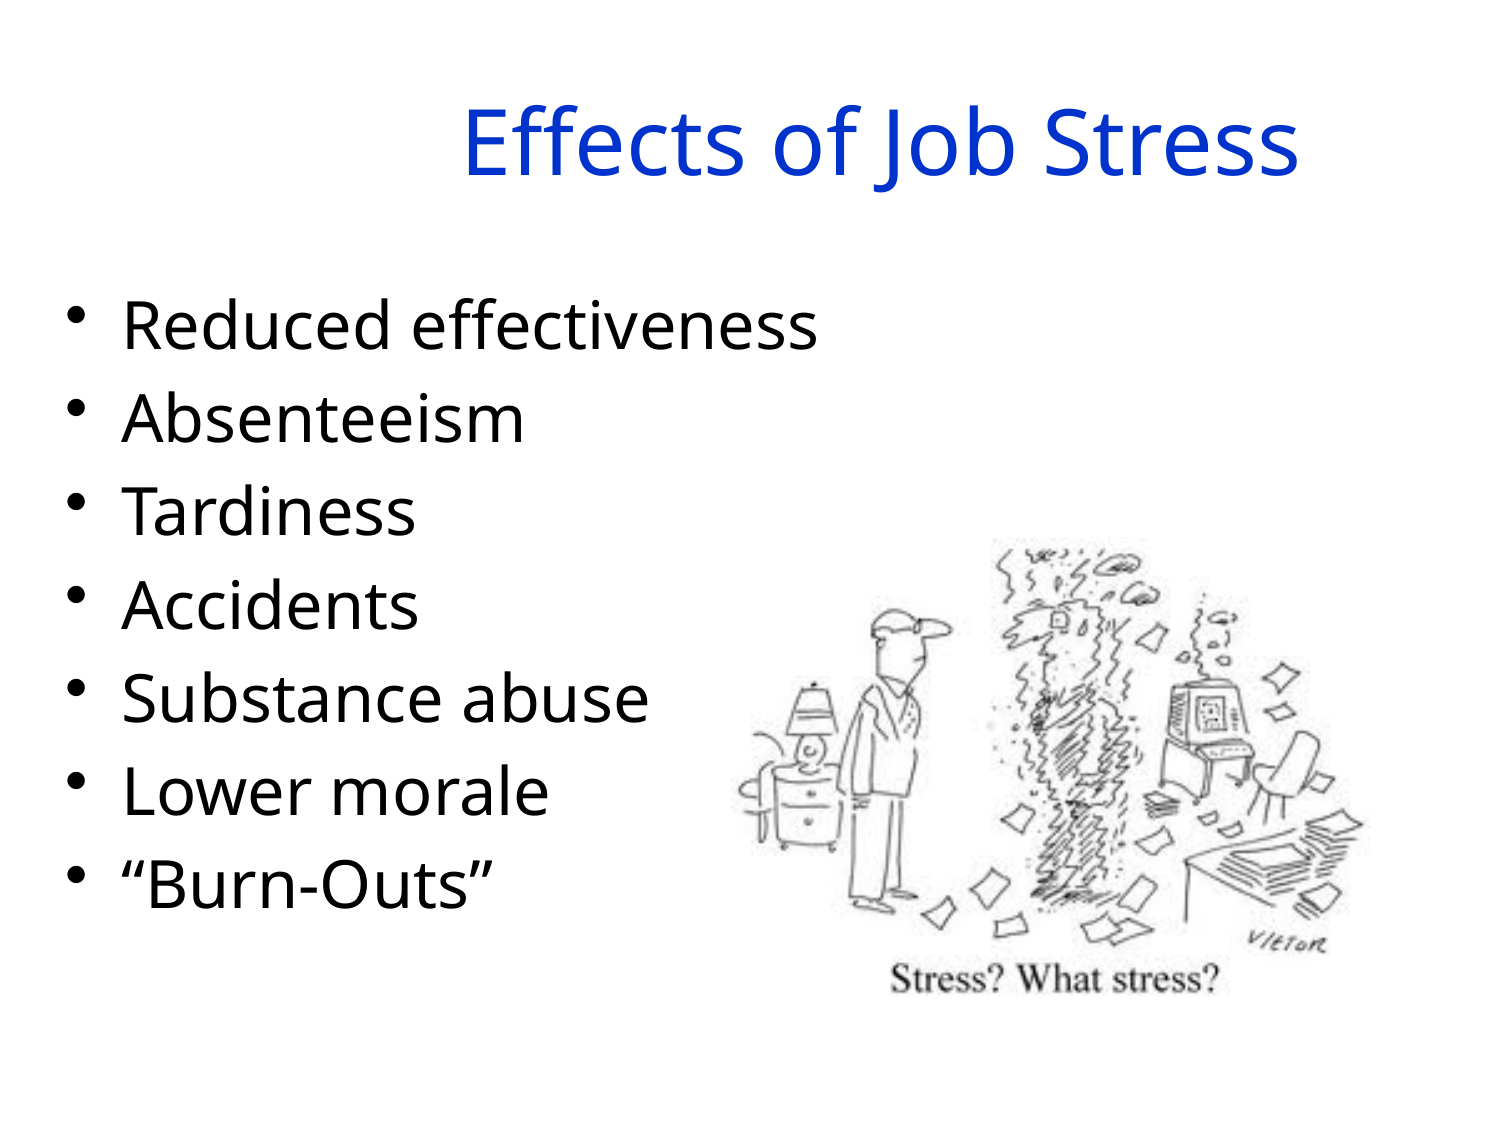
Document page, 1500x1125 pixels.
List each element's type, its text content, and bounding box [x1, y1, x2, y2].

title Effects of Job Stress [337, 44, 1426, 233]
picture [712, 537, 1388, 1002]
list Reduced effectiveness Absenteeism Tardiness Accidents Substance abuse Lower morale “Burn-Outs” [49, 274, 988, 993]
